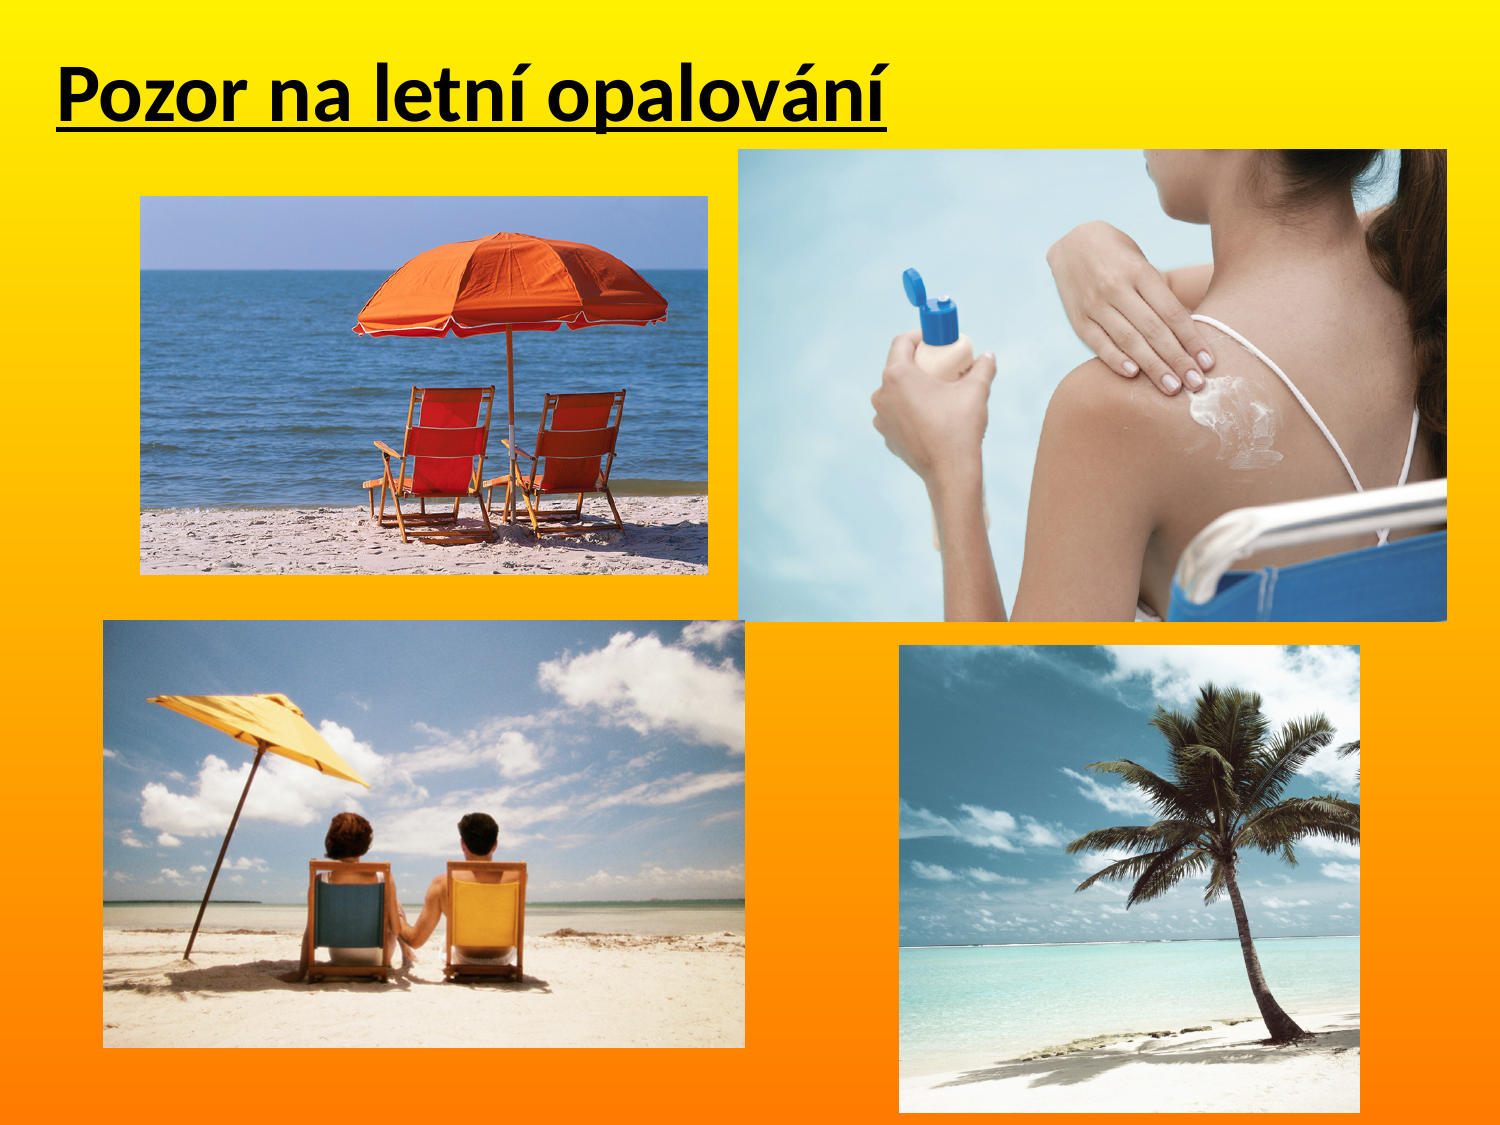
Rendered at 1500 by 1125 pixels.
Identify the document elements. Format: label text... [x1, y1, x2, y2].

text_box Pozor na letní opalování [41, 30, 904, 146]
picture [899, 645, 1361, 1114]
picture [140, 196, 708, 575]
picture [103, 149, 1448, 1048]
